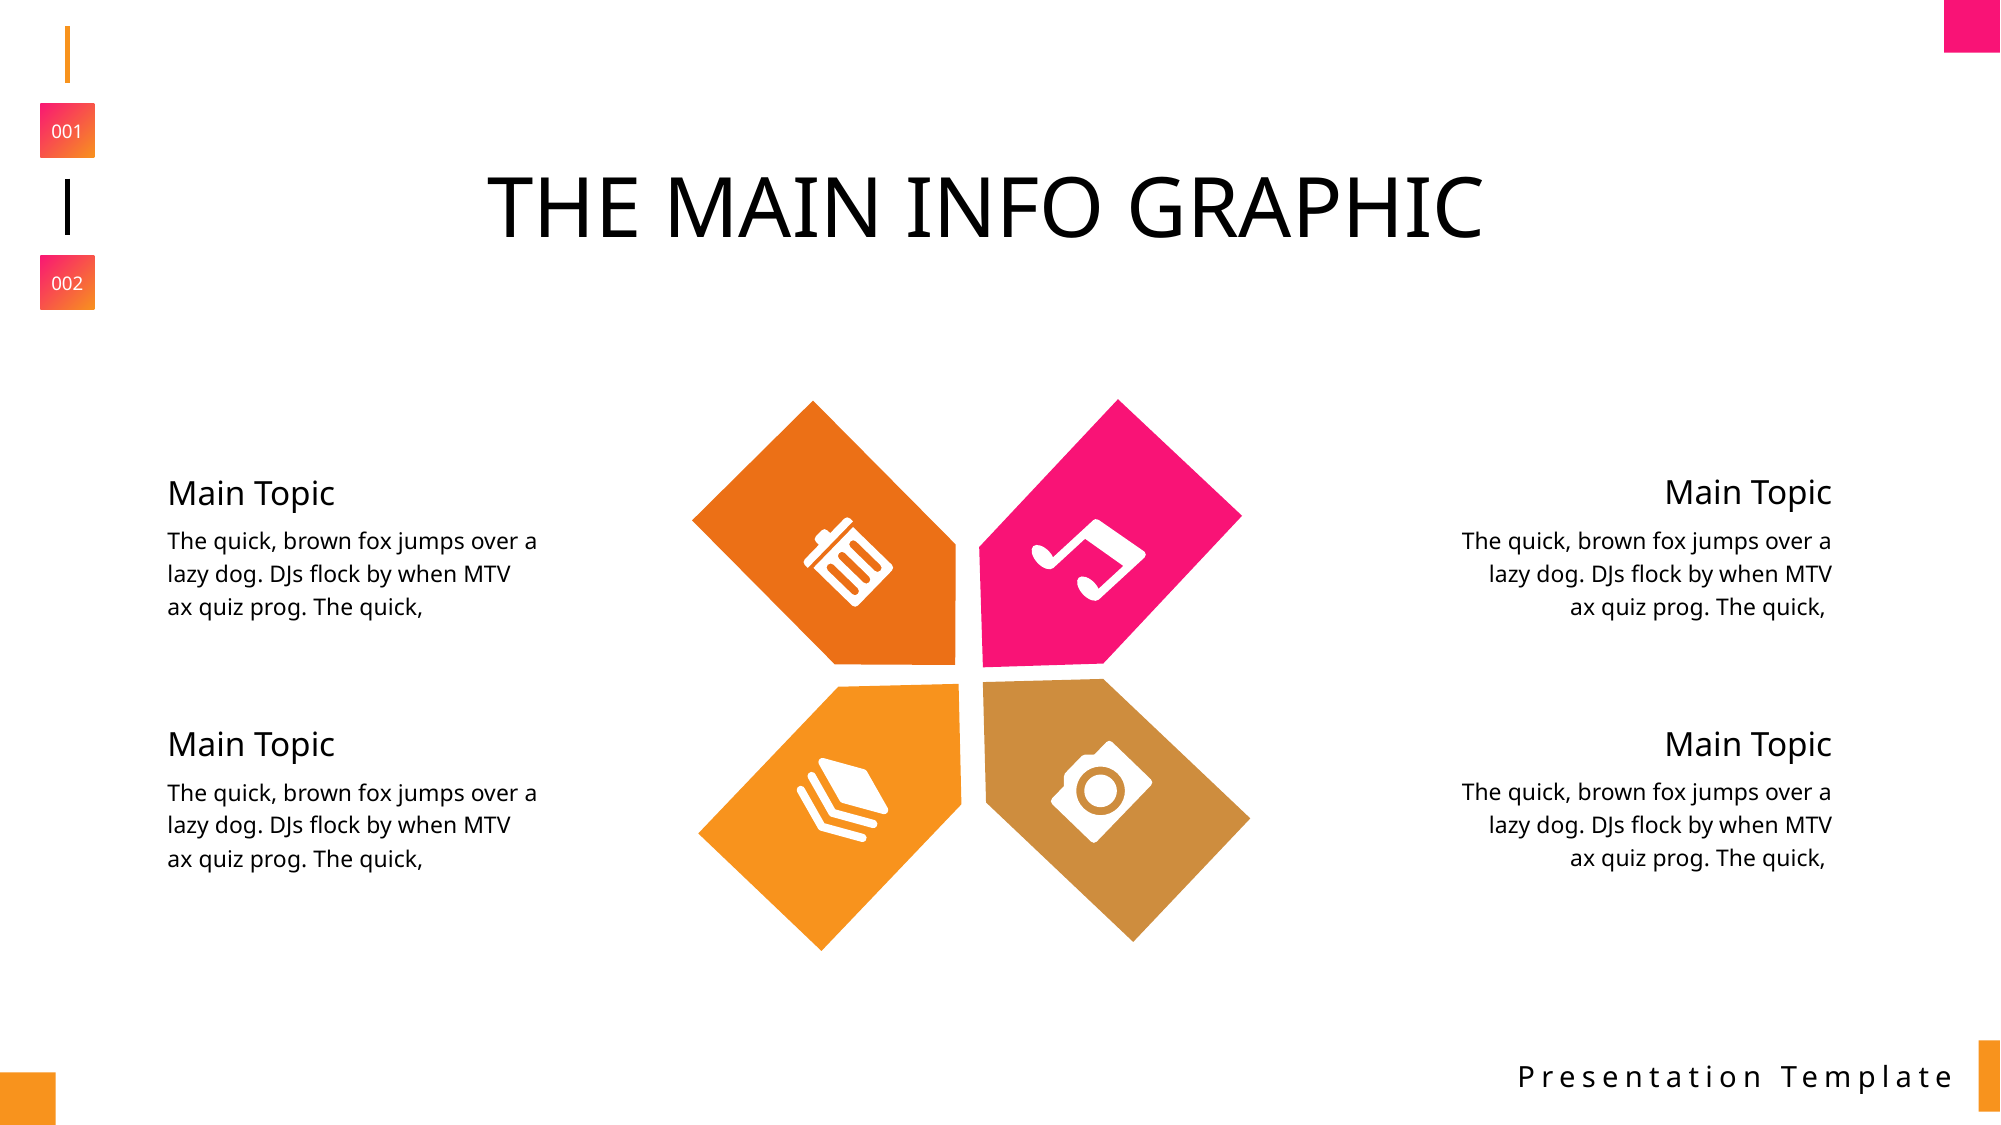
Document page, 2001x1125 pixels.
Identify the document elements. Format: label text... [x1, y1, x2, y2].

text_box The quick, brown fox jumps over a lazy dog. DJs flock by when MTV ax quiz prog. The quick, [152, 765, 555, 879]
text_box [813, 527, 894, 607]
text_box Main Topic [152, 707, 507, 765]
text_box [690, 399, 957, 666]
text_box The quick, brown fox jumps over a lazy dog. DJs flock by when MTV ax quiz prog. The quick, [1445, 513, 1848, 628]
text_box 001 [27, 112, 107, 150]
text_box [39, 302, 95, 311]
text_box [978, 397, 1244, 669]
text_box [39, 150, 95, 159]
text_box [807, 771, 878, 829]
text_box [1050, 740, 1153, 843]
text_box [0, 1071, 57, 1125]
text_box [1943, 0, 2000, 54]
text_box Main Topic [152, 456, 507, 514]
text_box [1978, 1039, 2000, 1113]
text_box [796, 785, 867, 842]
text_box [39, 102, 95, 112]
text_box The quick, brown fox jumps over a lazy dog. DJs flock by when MTV ax quiz prog. The quick, [152, 514, 555, 628]
text_box [39, 255, 95, 264]
text_box THE MAIN INFO GRAPHIC [398, 146, 1574, 262]
text_box Presentation Template [1502, 1050, 1967, 1101]
text_box The quick, brown fox jumps over a lazy dog. DJs flock by when MTV ax quiz prog. The quick, [1445, 765, 1848, 879]
text_box [981, 677, 1252, 944]
text_box 002 [27, 264, 107, 302]
text_box [696, 682, 963, 953]
text_box [803, 517, 853, 568]
text_box Main Topic [1493, 456, 1848, 513]
text_box [818, 758, 889, 815]
text_box [1031, 519, 1146, 601]
text_box Main Topic [1493, 707, 1848, 765]
